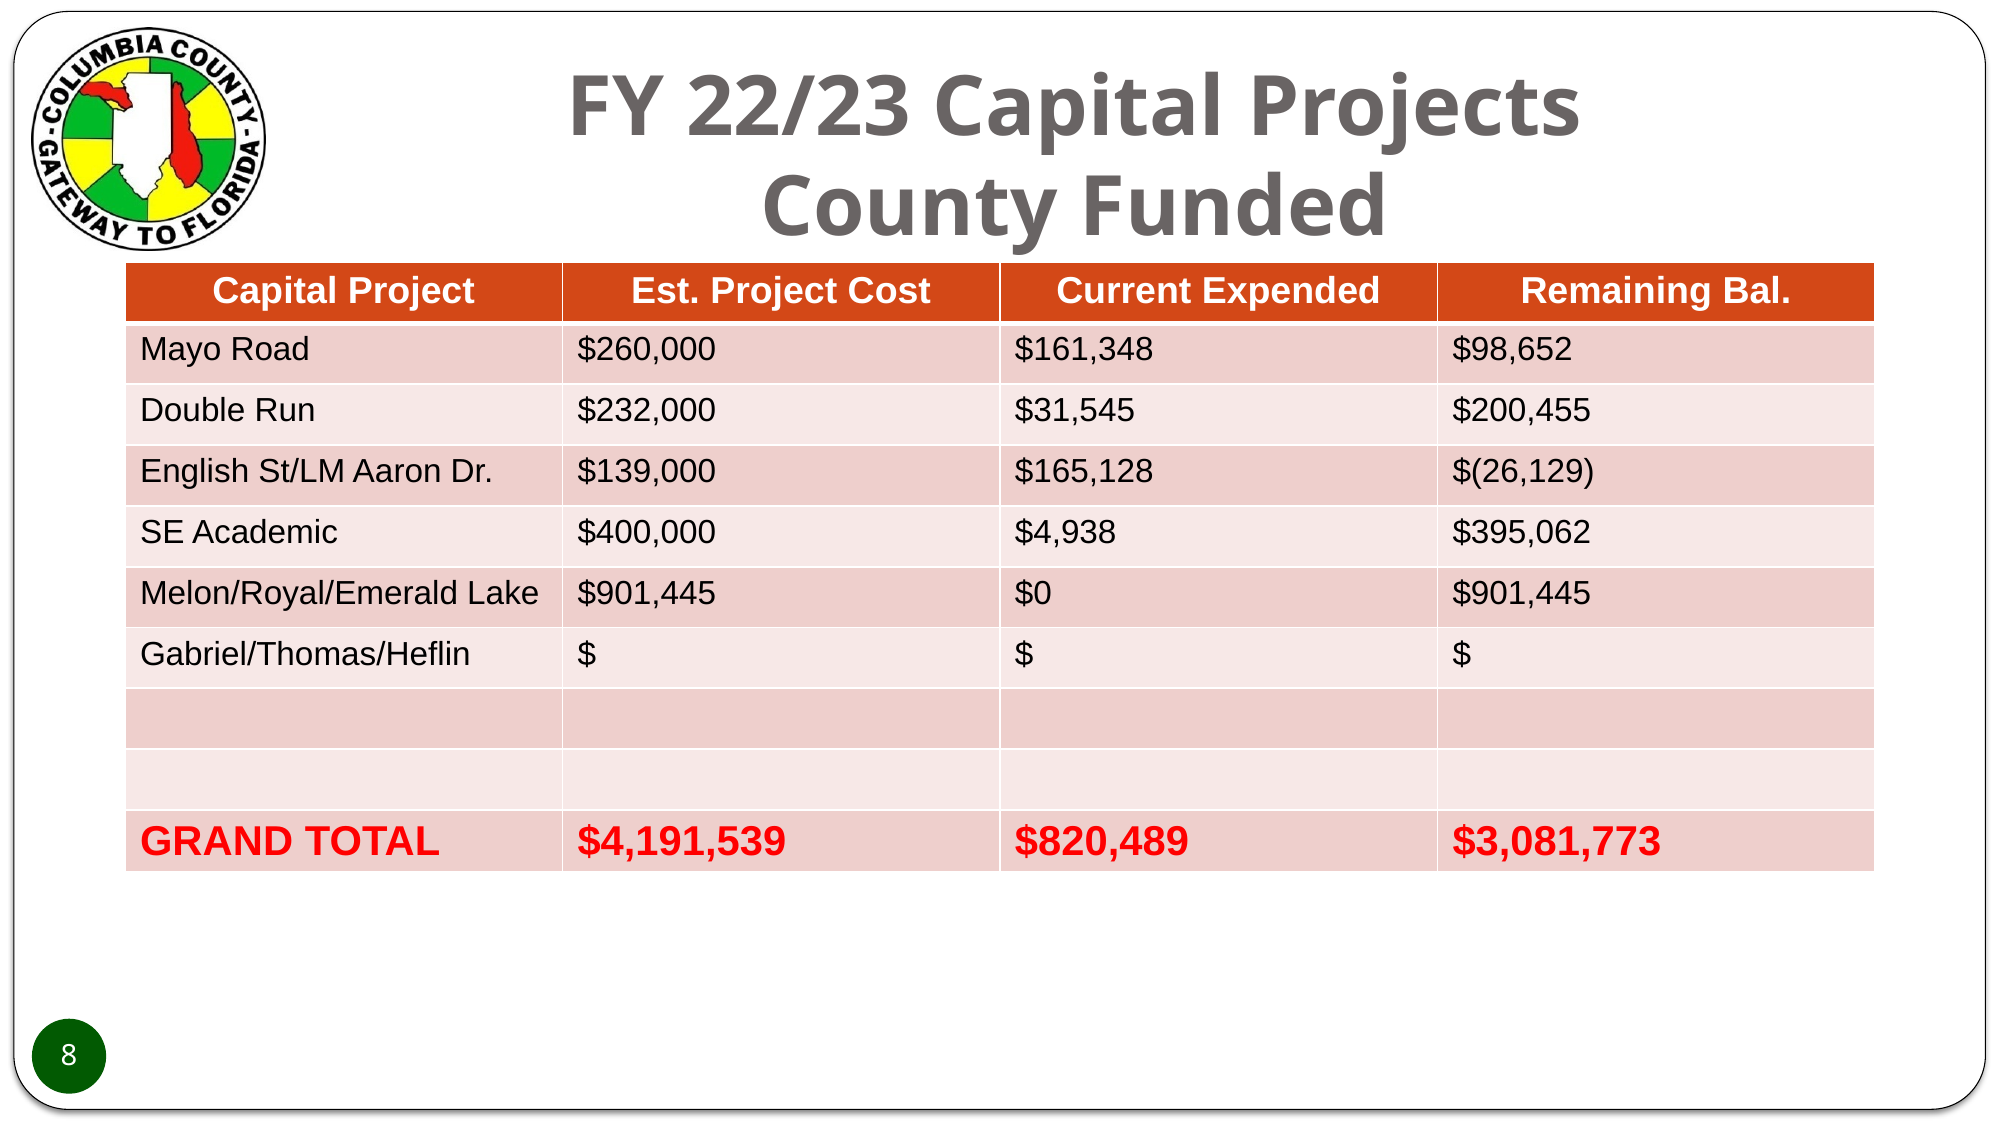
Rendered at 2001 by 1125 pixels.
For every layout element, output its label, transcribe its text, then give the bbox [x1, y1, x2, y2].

table_cell $31,545 [1001, 385, 1437, 444]
table_header Remaining Bal. [1438, 263, 1874, 321]
table_cell $ [1001, 628, 1437, 687]
table_cell $165,128 [1001, 446, 1437, 505]
table_cell [126, 689, 562, 748]
table_header Capital Project [126, 263, 562, 321]
table_cell $4,191,539 [563, 811, 999, 871]
table_header Est. Project Cost [563, 263, 999, 321]
table_cell [563, 750, 999, 809]
table_cell $98,652 [1438, 326, 1874, 383]
table_cell $901,445 [1438, 568, 1874, 627]
table_cell [126, 750, 562, 809]
table_cell SE Academic [126, 507, 562, 566]
table_cell Gabriel/Thomas/Heflin [126, 628, 562, 687]
table_cell $395,062 [1438, 507, 1874, 566]
table_cell [1438, 750, 1874, 809]
table_cell $(26,129) [1438, 446, 1874, 505]
table_header Current Expended [1001, 263, 1437, 321]
table_cell Double Run [126, 385, 562, 444]
table_cell [563, 689, 999, 748]
table_cell Melon/Royal/Emerald Lake [126, 568, 562, 627]
slide_number 8 [31, 1018, 107, 1094]
table_cell $0 [1001, 568, 1437, 627]
table_cell $400,000 [563, 507, 999, 566]
table_cell [1001, 689, 1437, 748]
table_cell [1001, 750, 1437, 809]
table_cell GRAND TOTAL [126, 811, 562, 871]
table_cell $139,000 [563, 446, 999, 505]
table_cell English St/LM Aaron Dr. [126, 446, 562, 505]
table_cell $4,938 [1001, 507, 1437, 566]
table_cell Mayo Road [126, 326, 562, 383]
table_cell $161,348 [1001, 326, 1437, 383]
table_cell $232,000 [563, 385, 999, 444]
table_cell $820,489 [1001, 811, 1437, 871]
table_cell $260,000 [563, 326, 999, 383]
picture [31, 27, 266, 251]
table_cell $ [563, 628, 999, 687]
table_cell $901,445 [563, 568, 999, 627]
table_cell [1438, 689, 1874, 748]
table_cell $ [1438, 628, 1874, 687]
table_cell $200,455 [1438, 385, 1874, 444]
title FY 22/23 Capital Projects County Funded [399, 45, 1750, 233]
table_cell $3,081,773 [1438, 811, 1874, 871]
